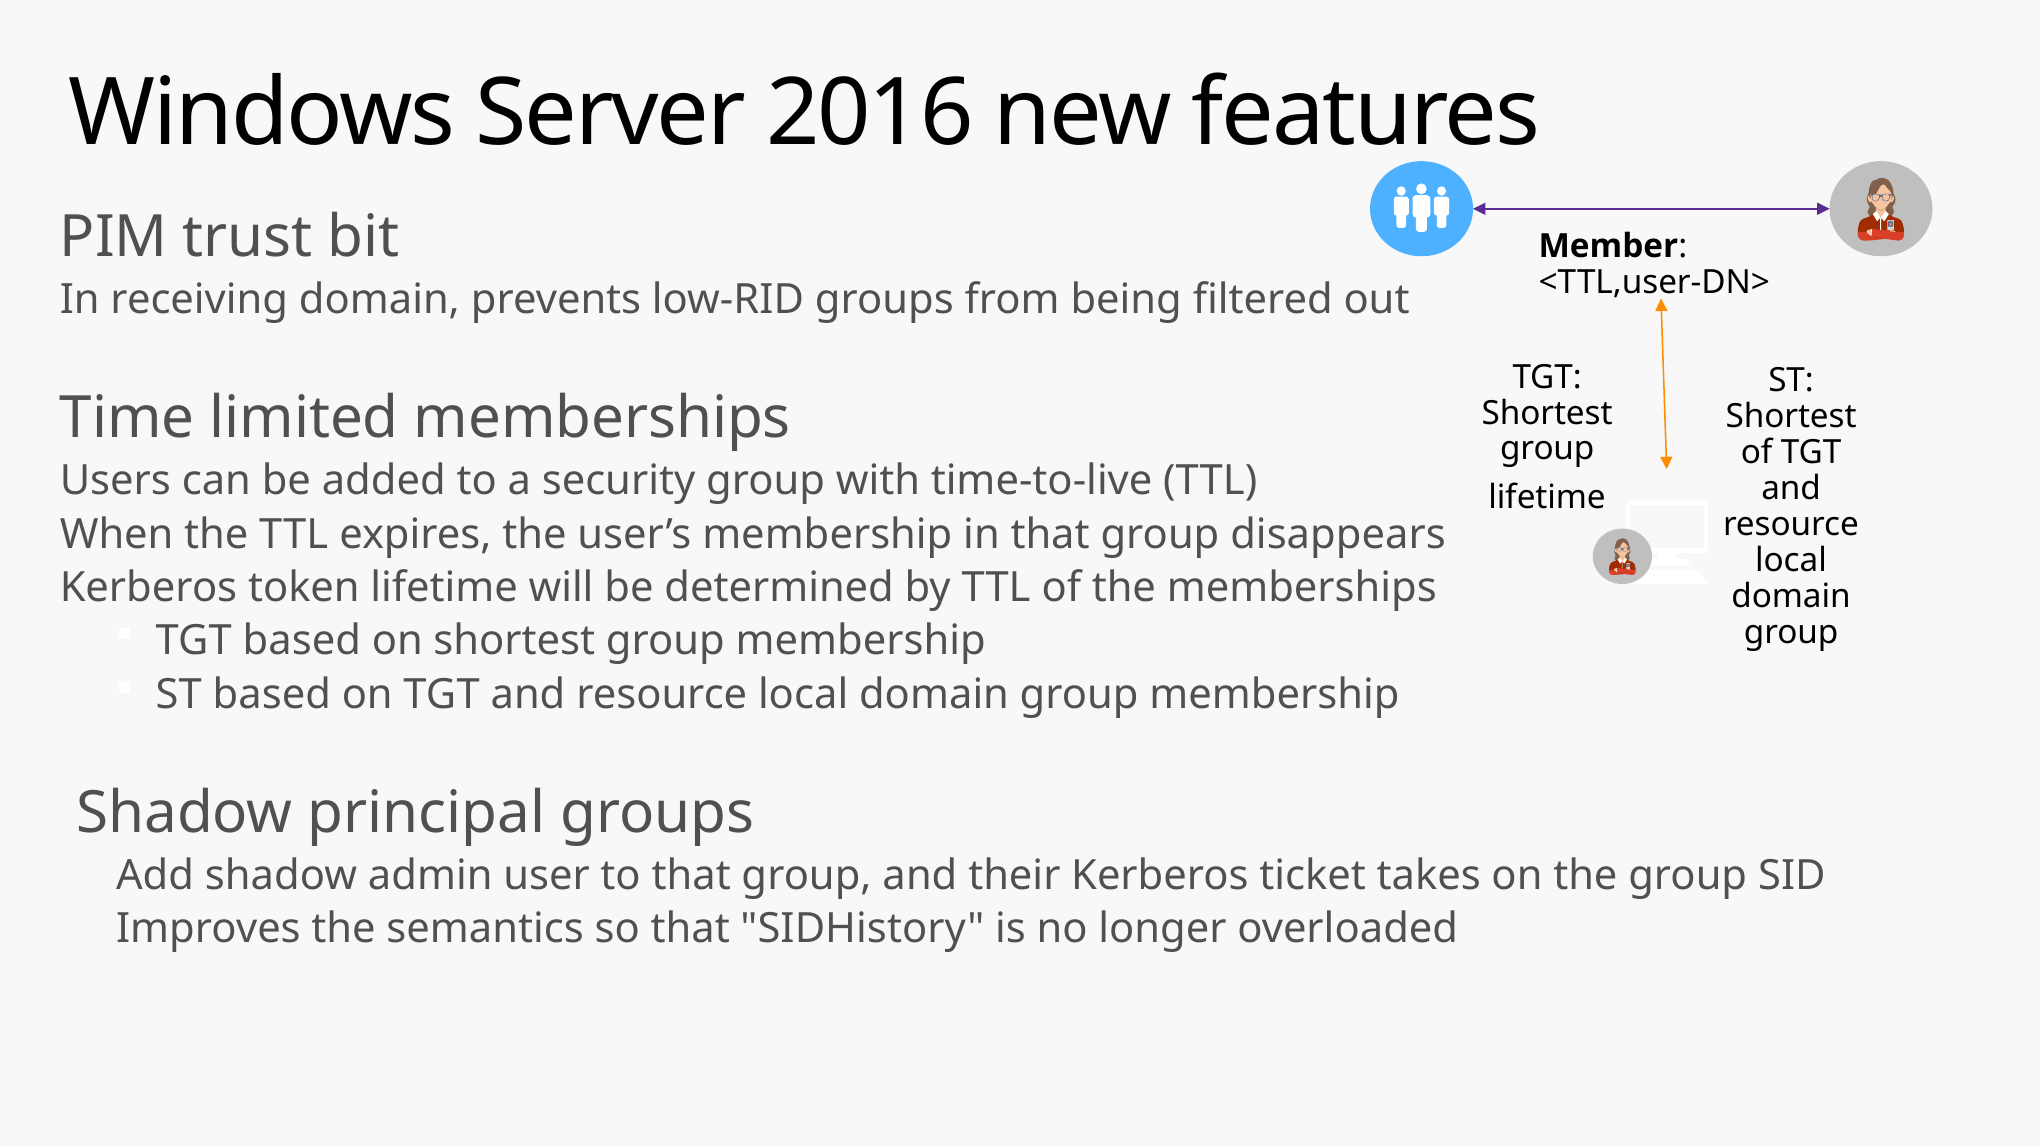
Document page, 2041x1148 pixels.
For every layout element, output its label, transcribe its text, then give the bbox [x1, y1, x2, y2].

title Windows Server 2016 new features [45, 48, 1996, 199]
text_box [1369, 160, 1933, 585]
text_box PIM trust bit In receiving domain, prevents low-RID groups from being filtered out Time limited memberships Users can be added to a security group with time-to-live (TTL) When the TTL expires, the user’s membership in that group disappears Kerberos token lifetime will be determined by TTL of the memberships TGT based on shortest group membership ST based on TGT and resource local domain group membership Shadow principal groups Add shadow admin user to that group, and their Kerberos ticket takes on the group SID Improves the semantics so that "SIDHistory" is no longer overloaded [45, 198, 1971, 1066]
